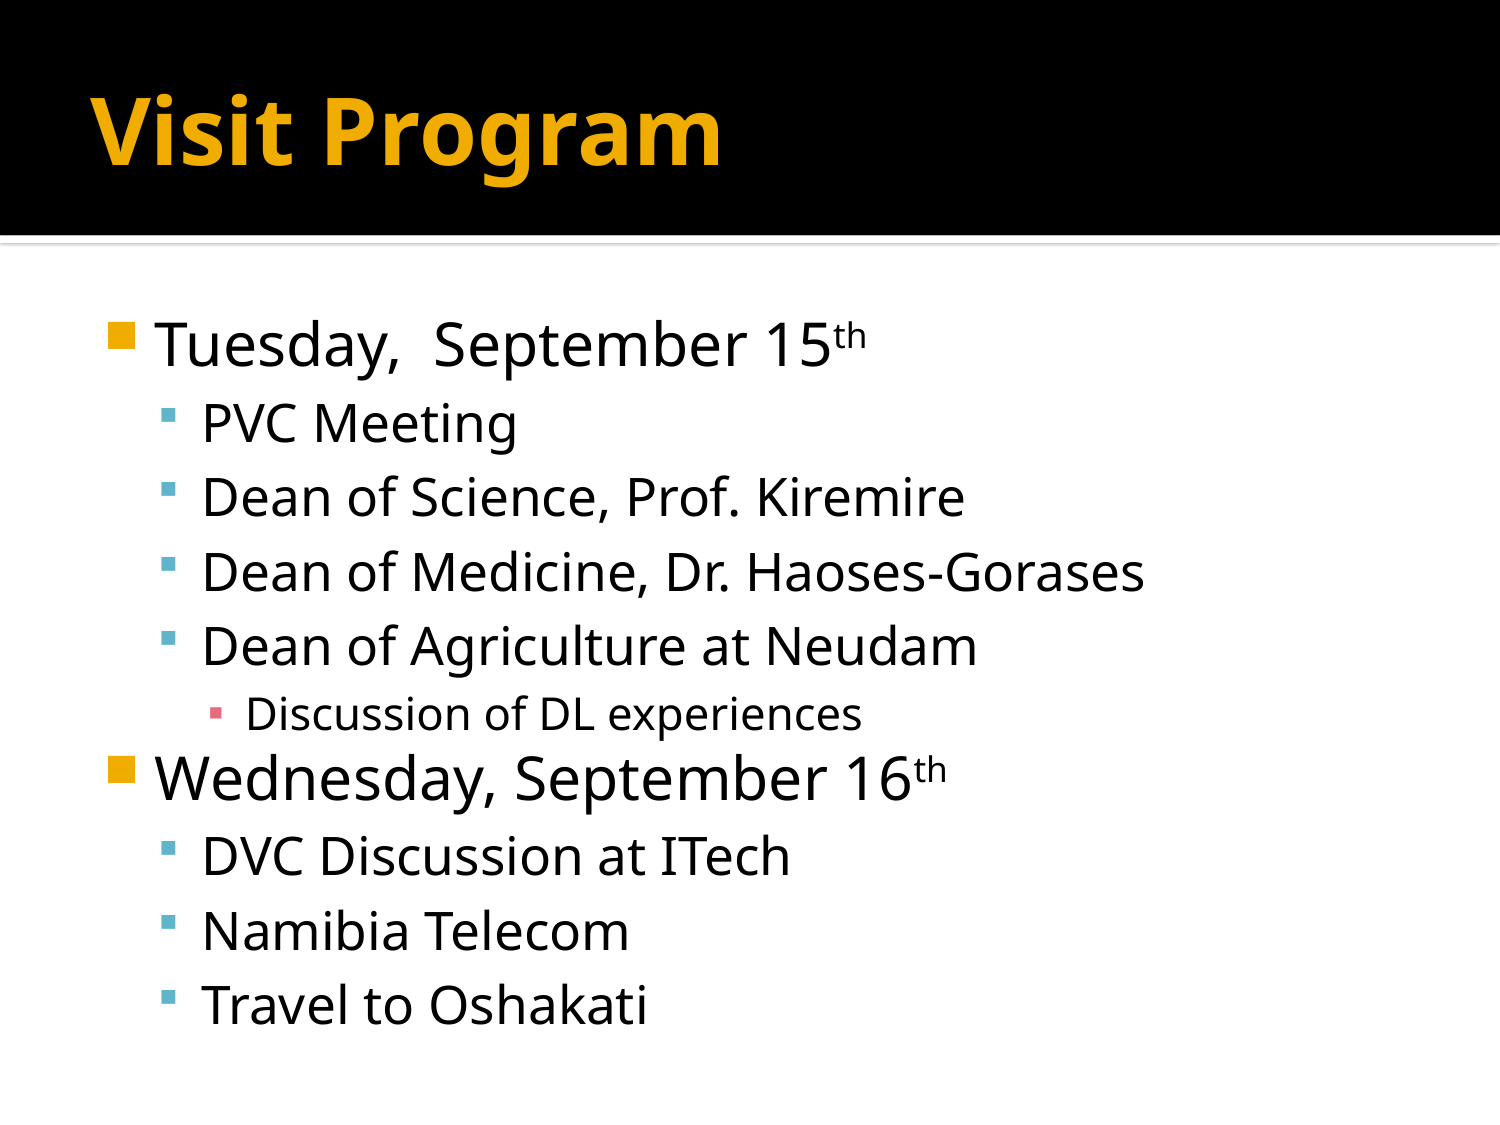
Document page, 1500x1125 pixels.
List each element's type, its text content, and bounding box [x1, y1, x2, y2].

list Tuesday, September 15th PVC Meeting Dean of Science, Prof. Kiremire Dean of Medicine, Dr. Haoses-Gorases Dean of Agriculture at Neudam Discussion of DL experiences Wednesday, September 16th DVC Discussion at ITech Namibia Telecom Travel to Oshakati [75, 291, 1425, 1050]
title Visit Program [75, 25, 1425, 231]
